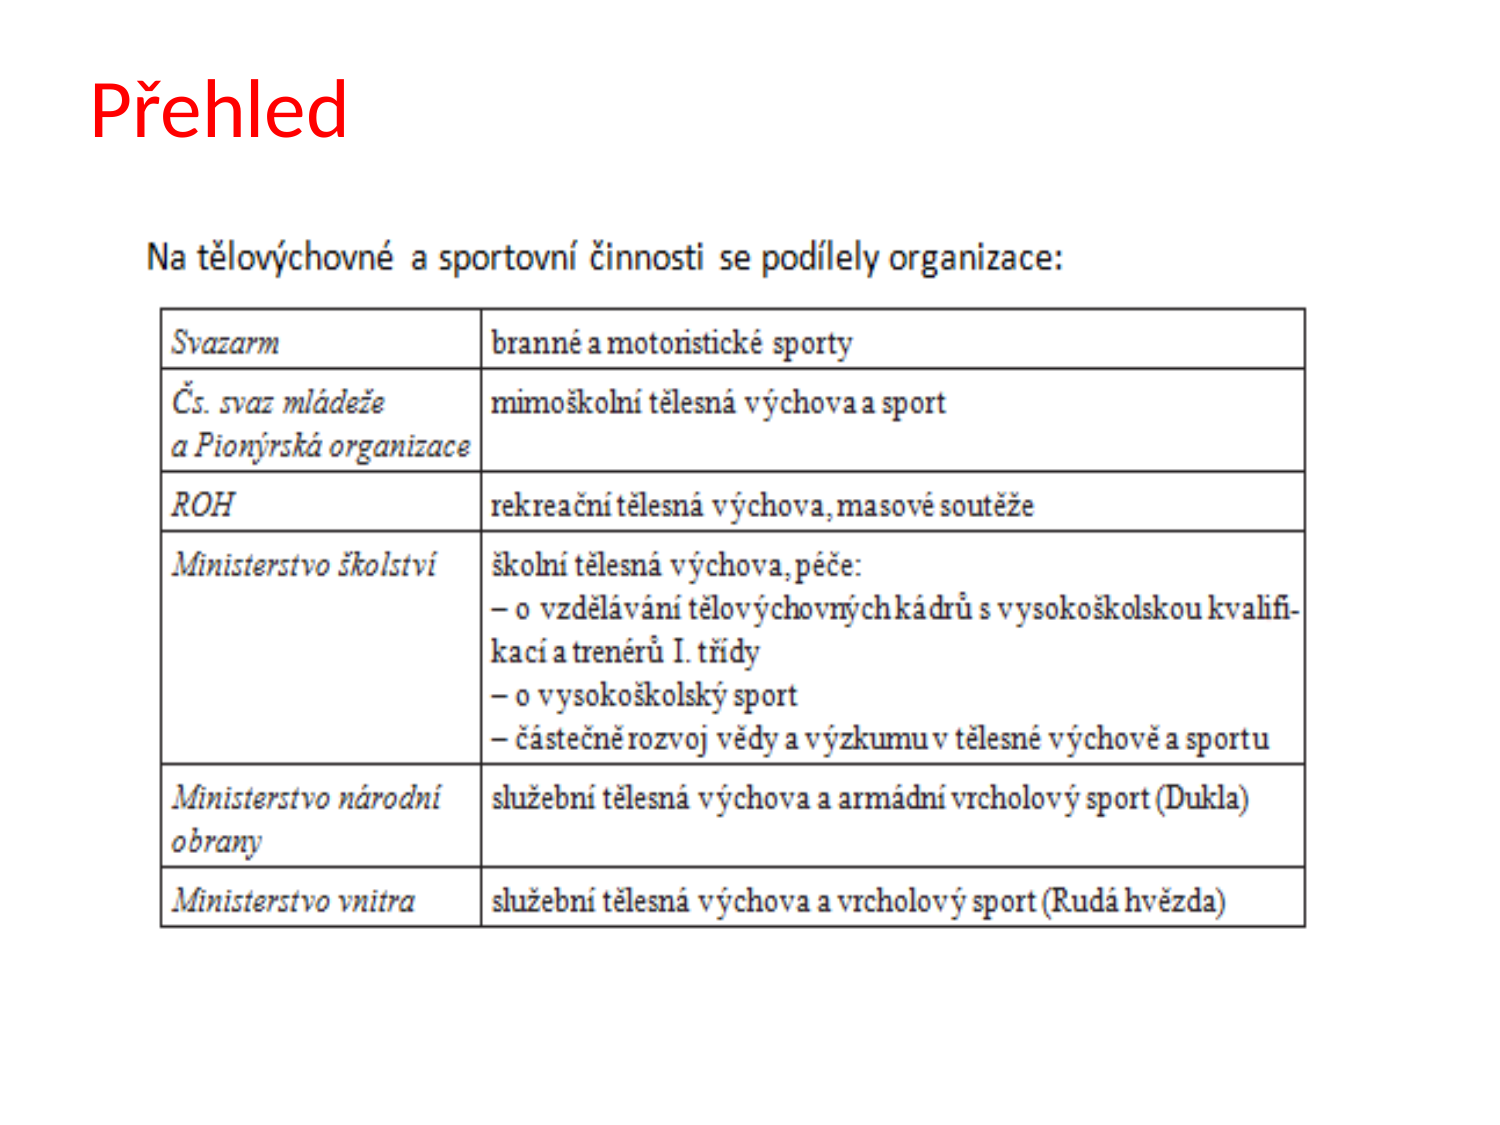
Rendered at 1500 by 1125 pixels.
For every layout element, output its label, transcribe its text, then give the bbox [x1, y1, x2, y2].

picture [135, 219, 1323, 965]
text_box Přehled [74, 38, 1425, 167]
